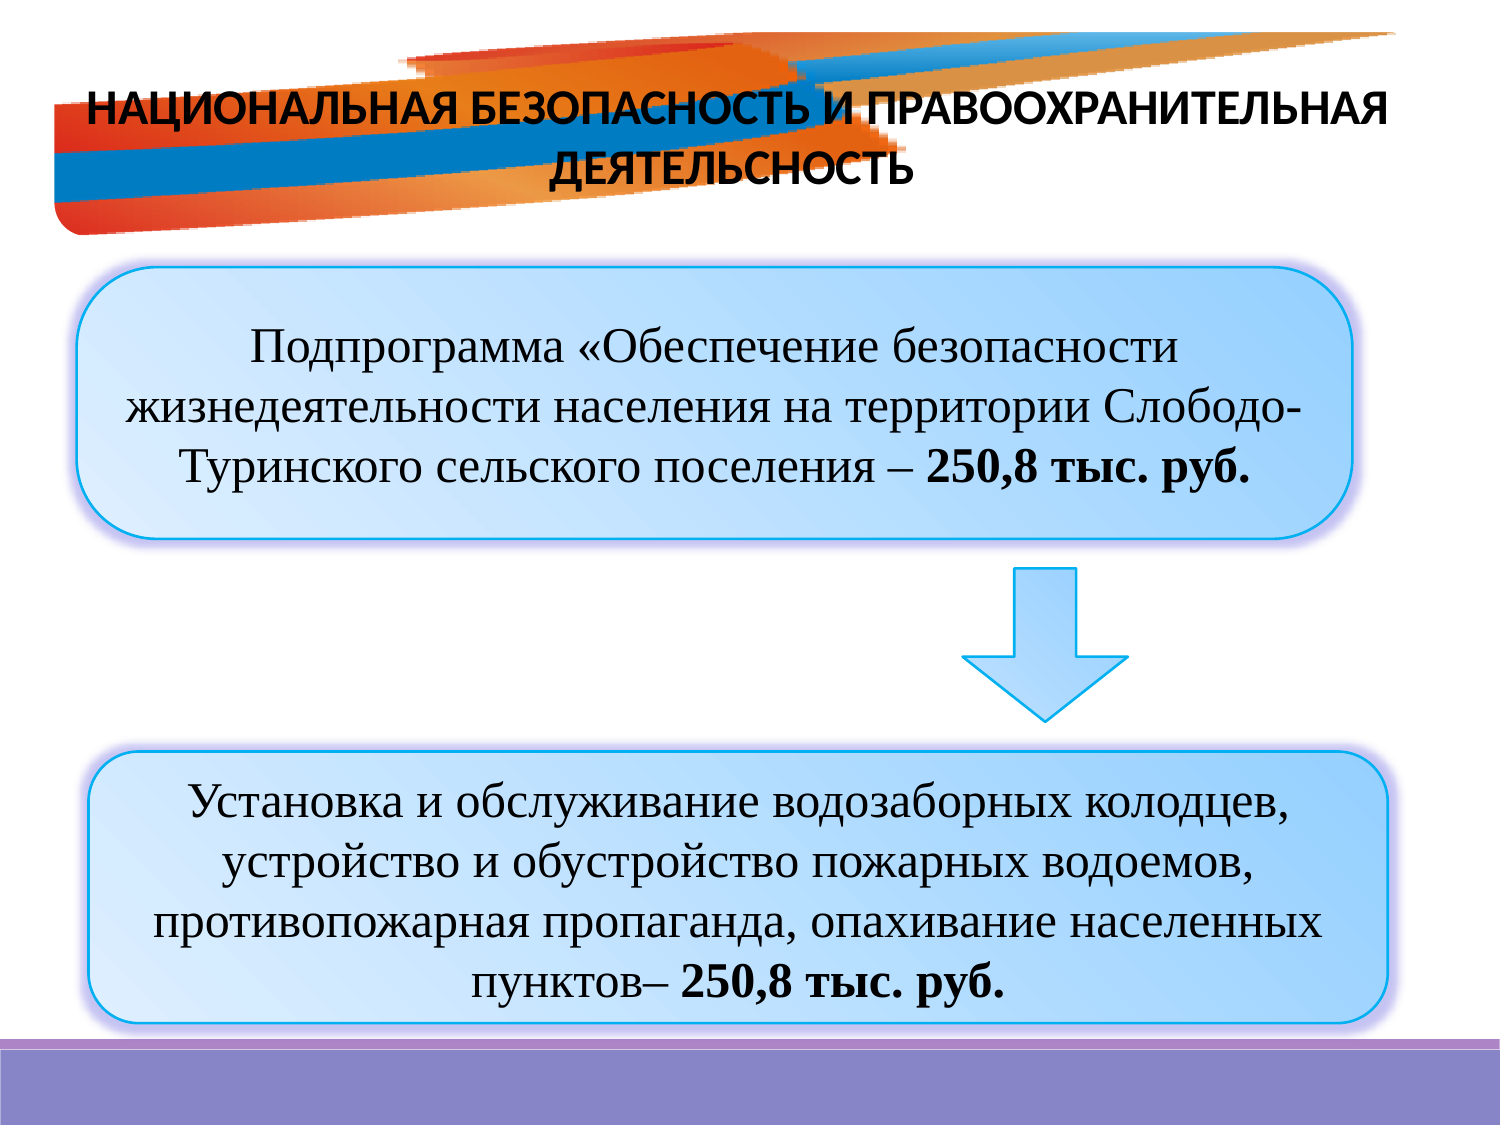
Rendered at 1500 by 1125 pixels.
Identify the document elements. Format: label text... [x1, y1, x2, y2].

text_box НАЦИОНАЛЬНАЯ БЕЗОПАСНОСТЬ И ПРАВООХРАНИТЕЛЬНАЯ ДЕЯТЕЛЬСНОСТЬ [51, 29, 1425, 239]
text_box [961, 567, 1130, 723]
text_box Установка и обслуживание водозаборных колодцев, устройство и обустройство пожарных водоемов, противопожарная пропаганда, опахивание населенных пунктов– 250,8 тыс. руб. [87, 750, 1390, 1025]
text_box Подпрограмма «Обеспечение безопасности жизнедеятельности населения на территории Слободо-Туринского сельского поселения – 250,8 тыс. руб. [75, 265, 1354, 541]
